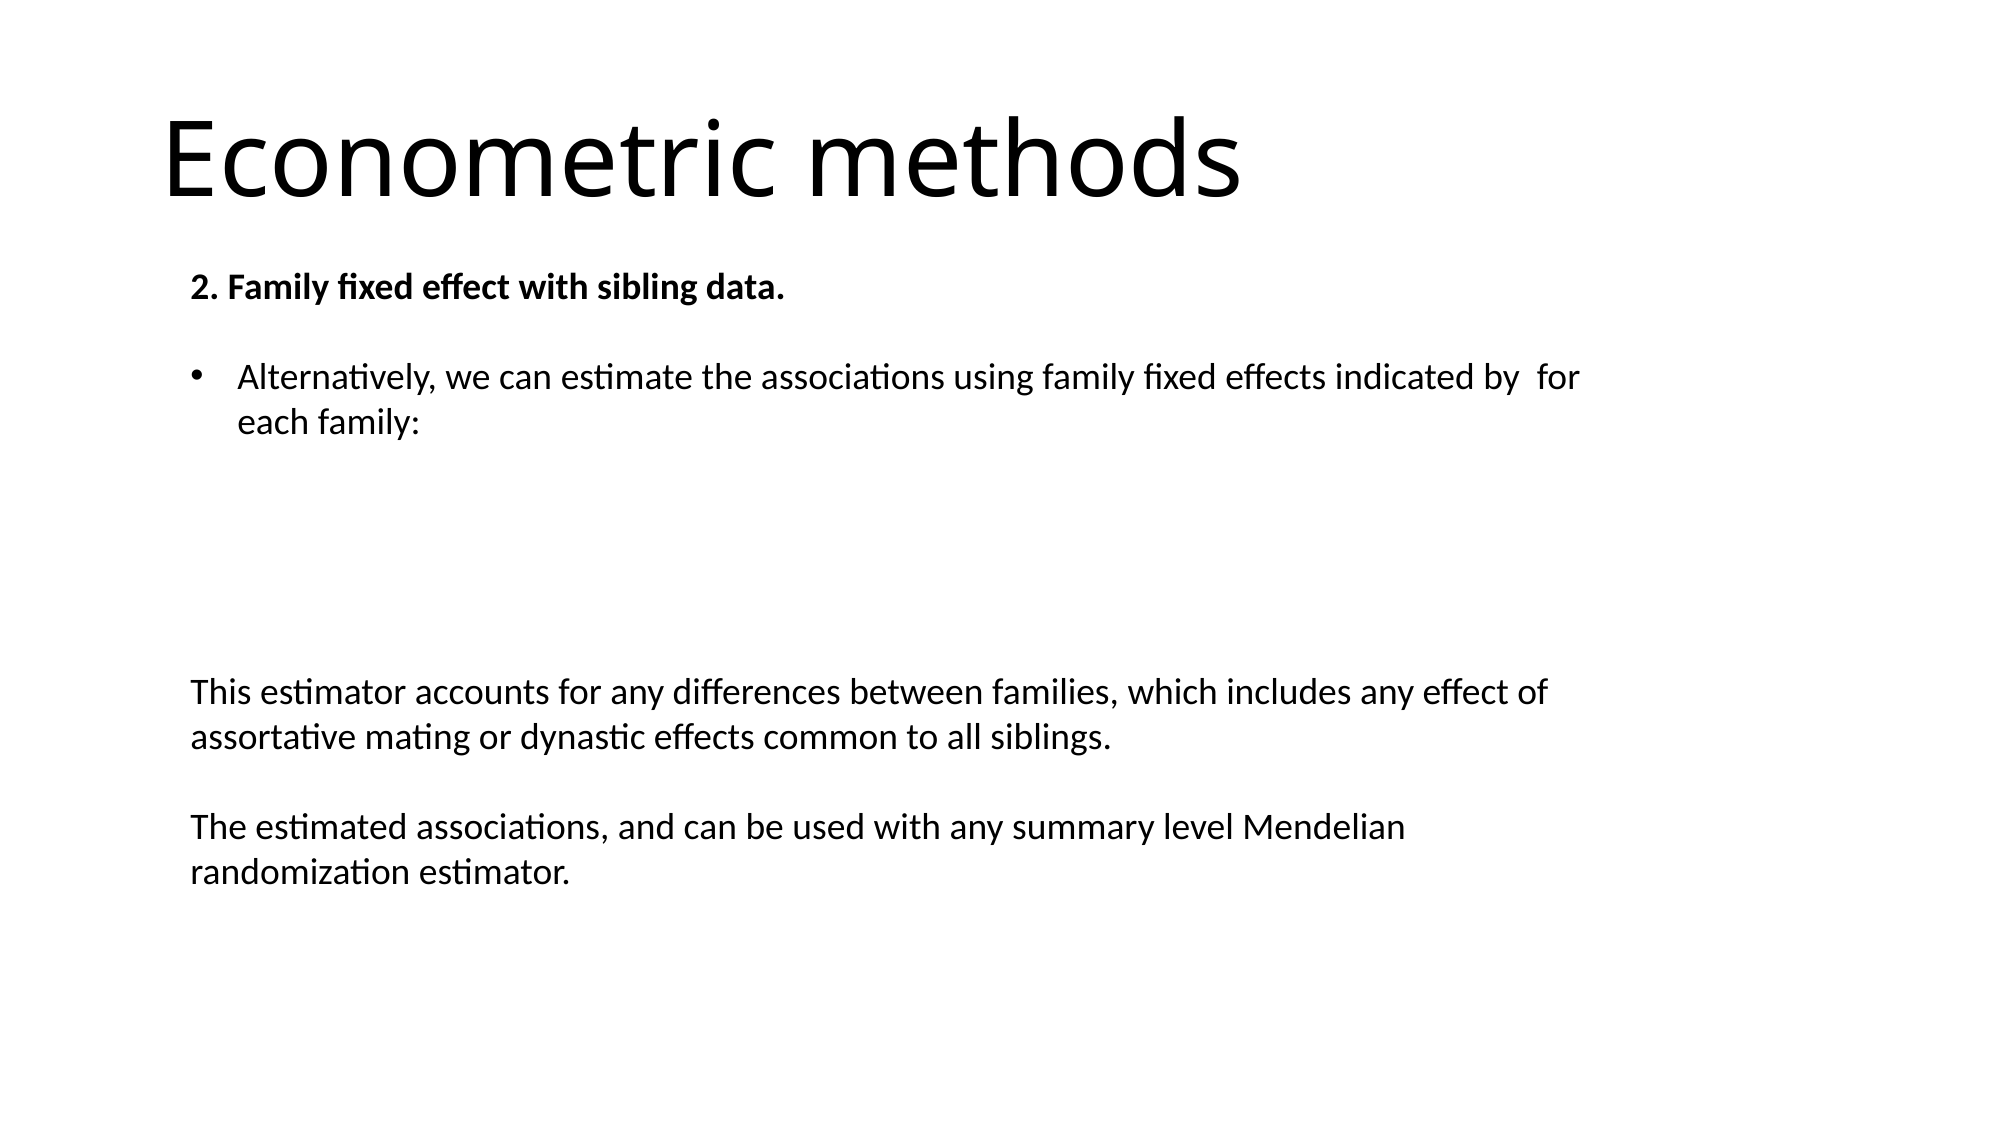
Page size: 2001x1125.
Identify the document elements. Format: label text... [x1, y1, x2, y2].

title Econometric methods [145, 96, 1425, 227]
